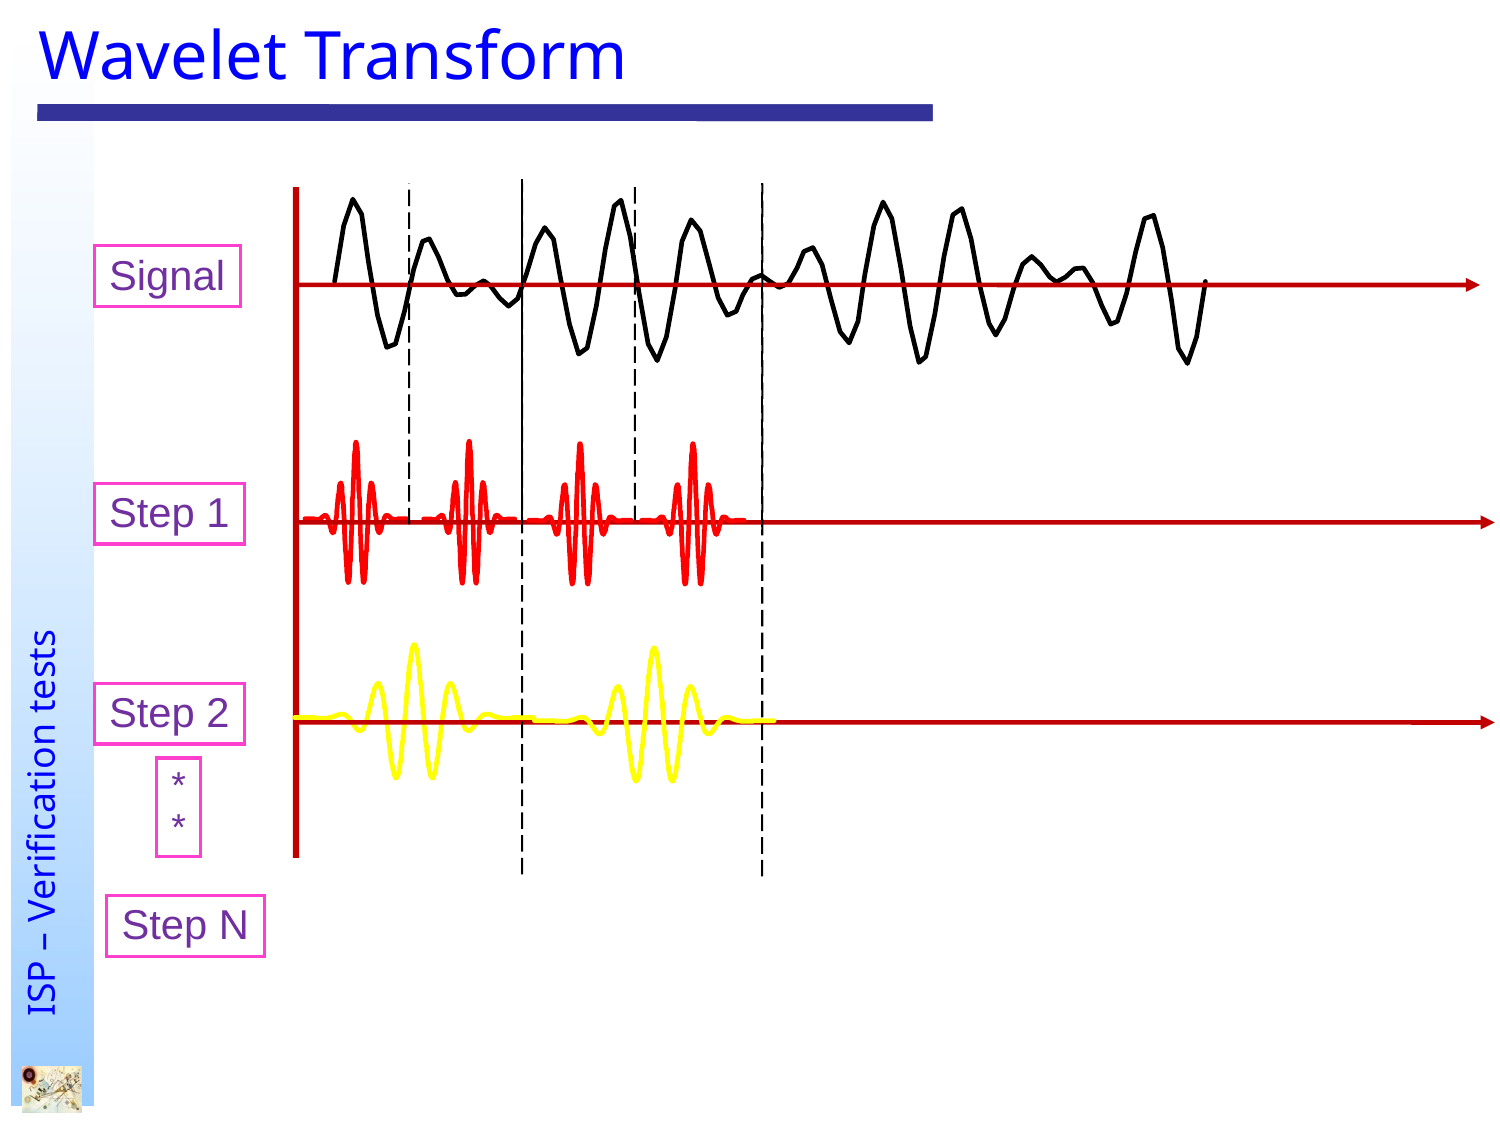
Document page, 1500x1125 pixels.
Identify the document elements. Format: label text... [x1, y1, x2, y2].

text_box [294, 644, 535, 722]
text_box [352, 723, 366, 732]
picture [22, 1066, 82, 1113]
text_box Step 2 [94, 683, 245, 745]
text_box [424, 723, 442, 778]
text_box [450, 285, 477, 295]
text_box [463, 723, 477, 732]
text_box Signal [94, 245, 241, 307]
text_box [487, 523, 493, 533]
text_box [763, 278, 1480, 292]
text_box [763, 716, 1495, 729]
text_box [641, 443, 745, 585]
text_box [376, 523, 383, 534]
text_box [1169, 286, 1205, 364]
text_box [534, 647, 762, 782]
text_box [528, 443, 632, 585]
text_box [561, 285, 600, 355]
text_box [334, 199, 522, 284]
text_box [329, 523, 336, 534]
text_box [372, 285, 409, 348]
text_box [979, 286, 1015, 336]
text_box [523, 200, 762, 284]
text_box [304, 442, 408, 522]
text_box [489, 285, 522, 307]
text_box [445, 523, 451, 533]
text_box [344, 523, 352, 583]
text_box [715, 286, 749, 316]
text_box Step N [106, 895, 265, 957]
text_box [637, 286, 676, 361]
text_box [458, 523, 466, 584]
text_box * * [156, 758, 201, 857]
title Wavelet Transform [23, 4, 1414, 101]
text_box [423, 441, 515, 522]
text_box [763, 202, 1206, 284]
text_box [903, 286, 940, 363]
text_box [473, 523, 480, 584]
text_box [386, 723, 405, 778]
text_box [827, 286, 864, 343]
text_box [763, 516, 1495, 529]
text_box [360, 523, 368, 583]
text_box [1094, 286, 1129, 325]
text_box Step 1 [94, 483, 245, 545]
